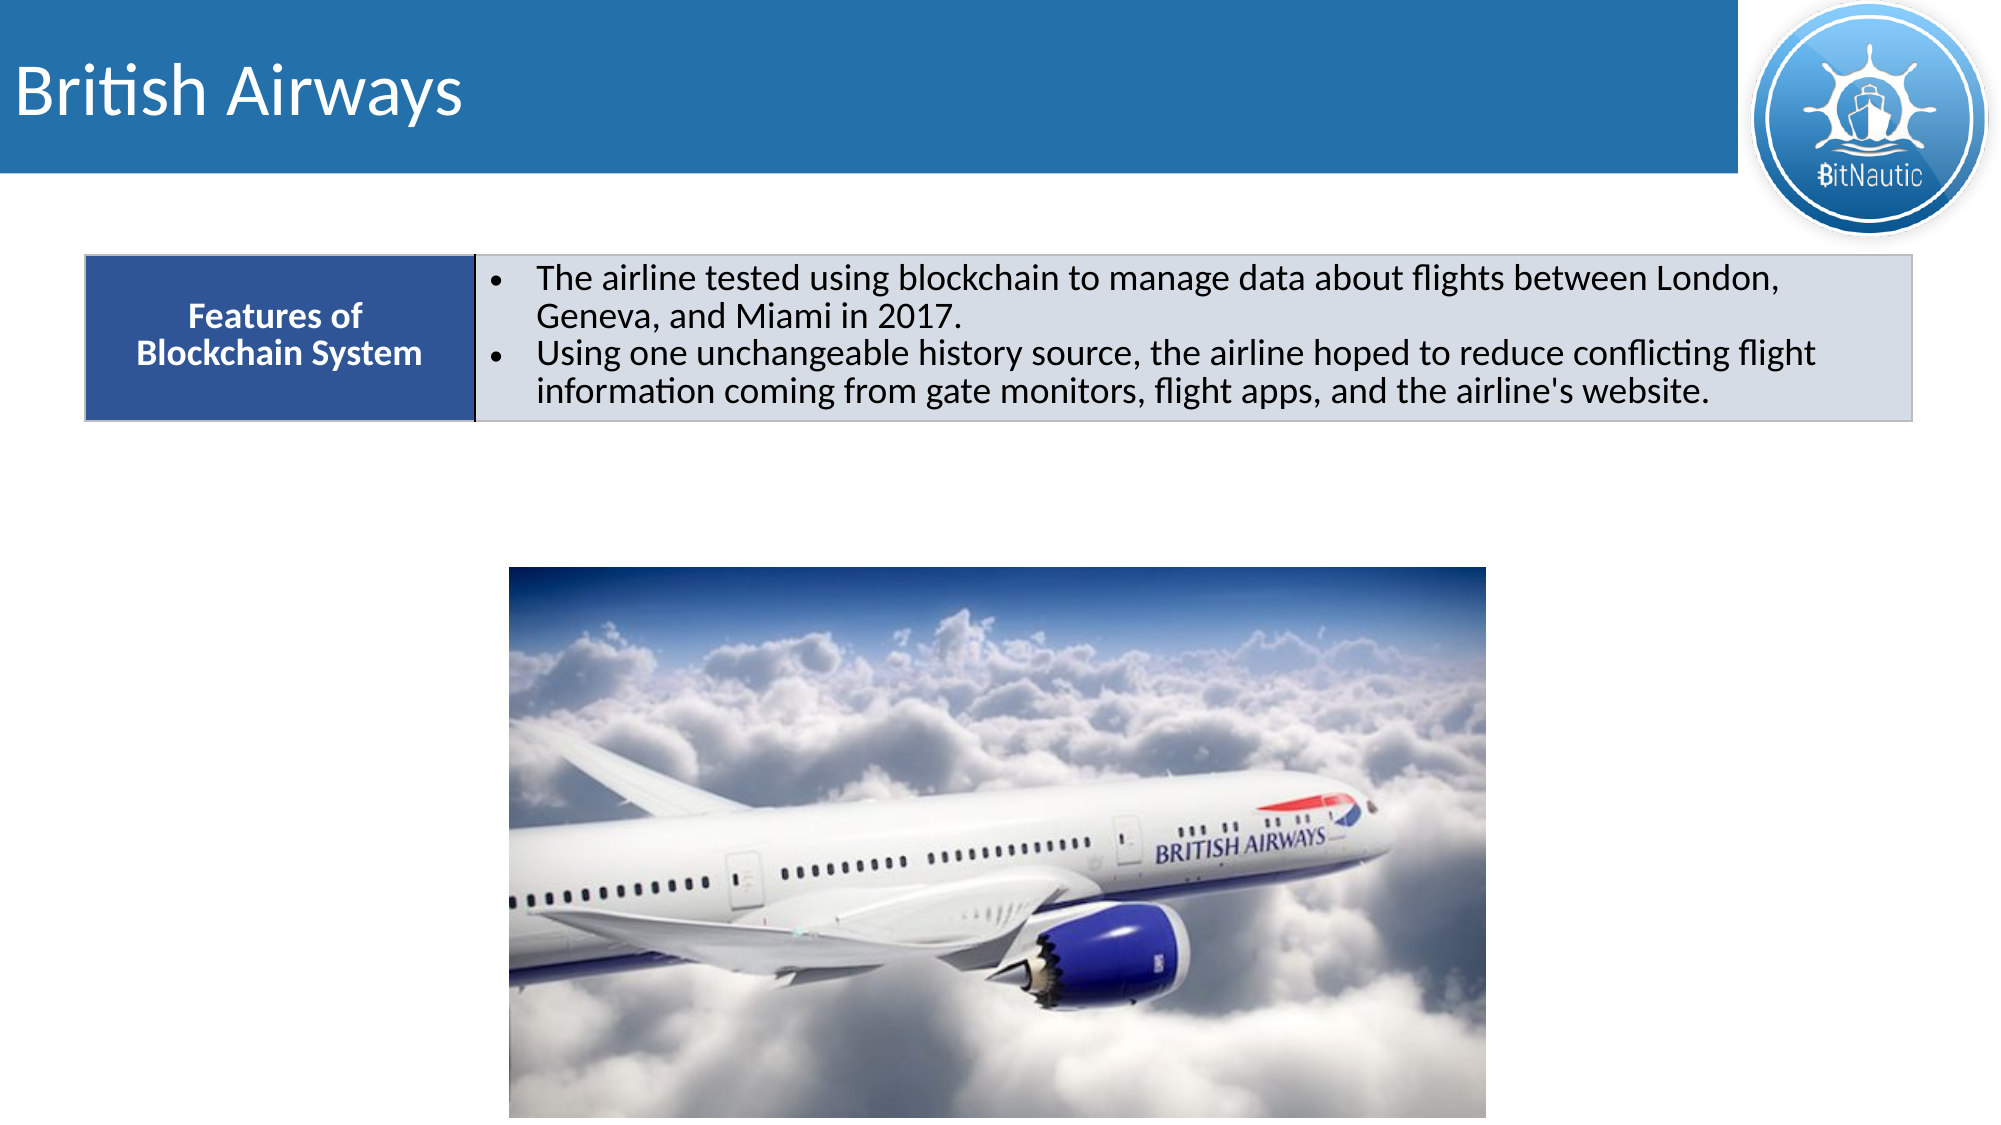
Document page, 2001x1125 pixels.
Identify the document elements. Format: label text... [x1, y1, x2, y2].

picture [1652, 0, 2000, 352]
table_header Features of Blockchain System [86, 256, 474, 420]
text_box British Airways [0, 0, 1652, 174]
table_header The airline tested using blockchain to manage data about flights between London, Geneva, and Miami in 2017. Using one unchangeable history source, the airline hoped to reduce conflicting flight information coming from gate monitors, flight apps, and the airline's website. [476, 256, 1911, 420]
picture [509, 567, 1486, 1118]
